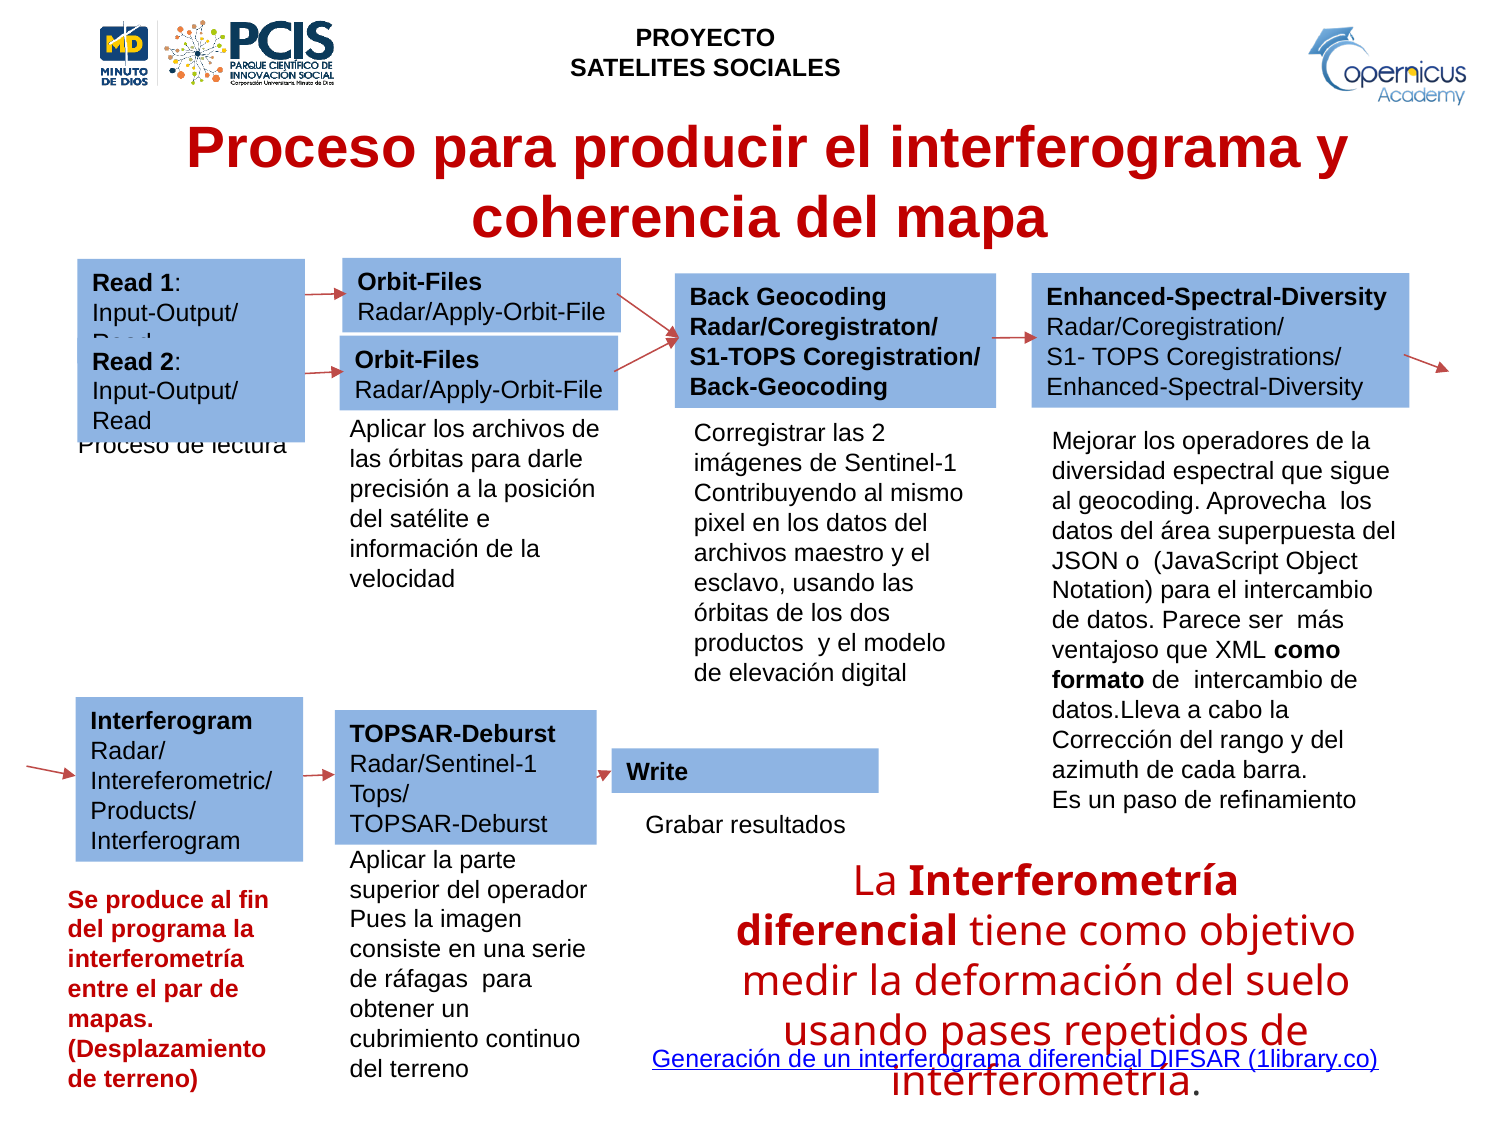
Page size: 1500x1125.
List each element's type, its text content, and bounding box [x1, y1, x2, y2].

picture [1304, 20, 1471, 117]
picture [100, 20, 335, 86]
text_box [26, 257, 1450, 1095]
text_box Proceso para producir el interferograma y coherencia del mapa [50, 101, 1486, 257]
text_box PROYECTO SATELITES SOCIALES [555, 13, 856, 89]
